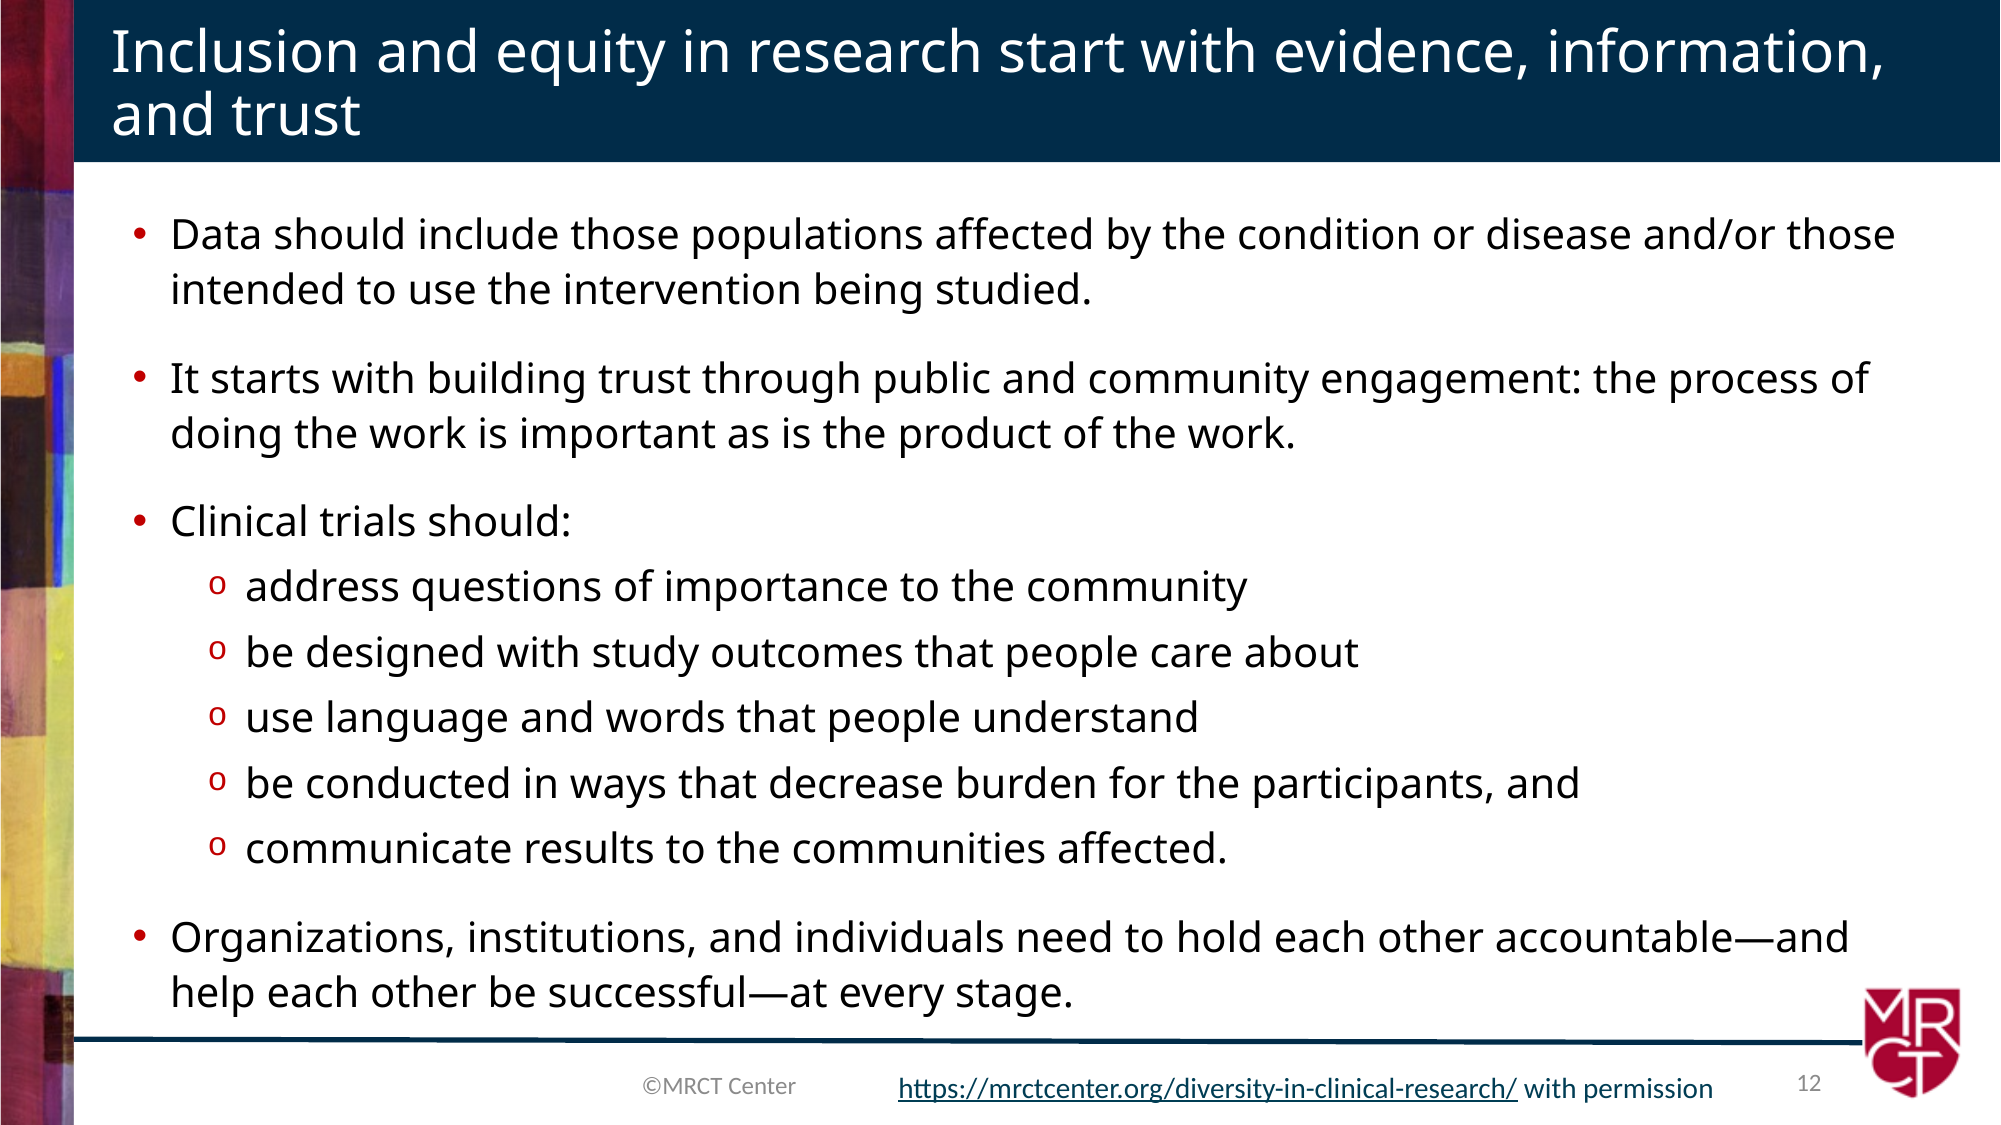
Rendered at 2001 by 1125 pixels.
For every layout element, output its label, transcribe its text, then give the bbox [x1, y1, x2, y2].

footer ©MRCT Center [626, 1054, 837, 1115]
picture [1, 0, 73, 1125]
slide_number 12 [1555, 1051, 1837, 1112]
title Inclusion and equity in research start with evidence, information, and trust [96, 3, 2000, 168]
list Data should include those populations affected by the condition or disease and/or those intended to use the intervention being studied. It starts with building trust through public and community engagement: the process of doing the work is important as is the product of the work. Clinical trials should: address questions of importance to the community be designed with study outcomes that people care about use language and words that people understand be conducted in ways that decrease burden for the participants, and communicate results to the communities affected. Organizations, institutions, and individuals need to hold each other accountable—and help each other be successful—at every stage. [117, 195, 1932, 1024]
picture [1862, 985, 1967, 1101]
